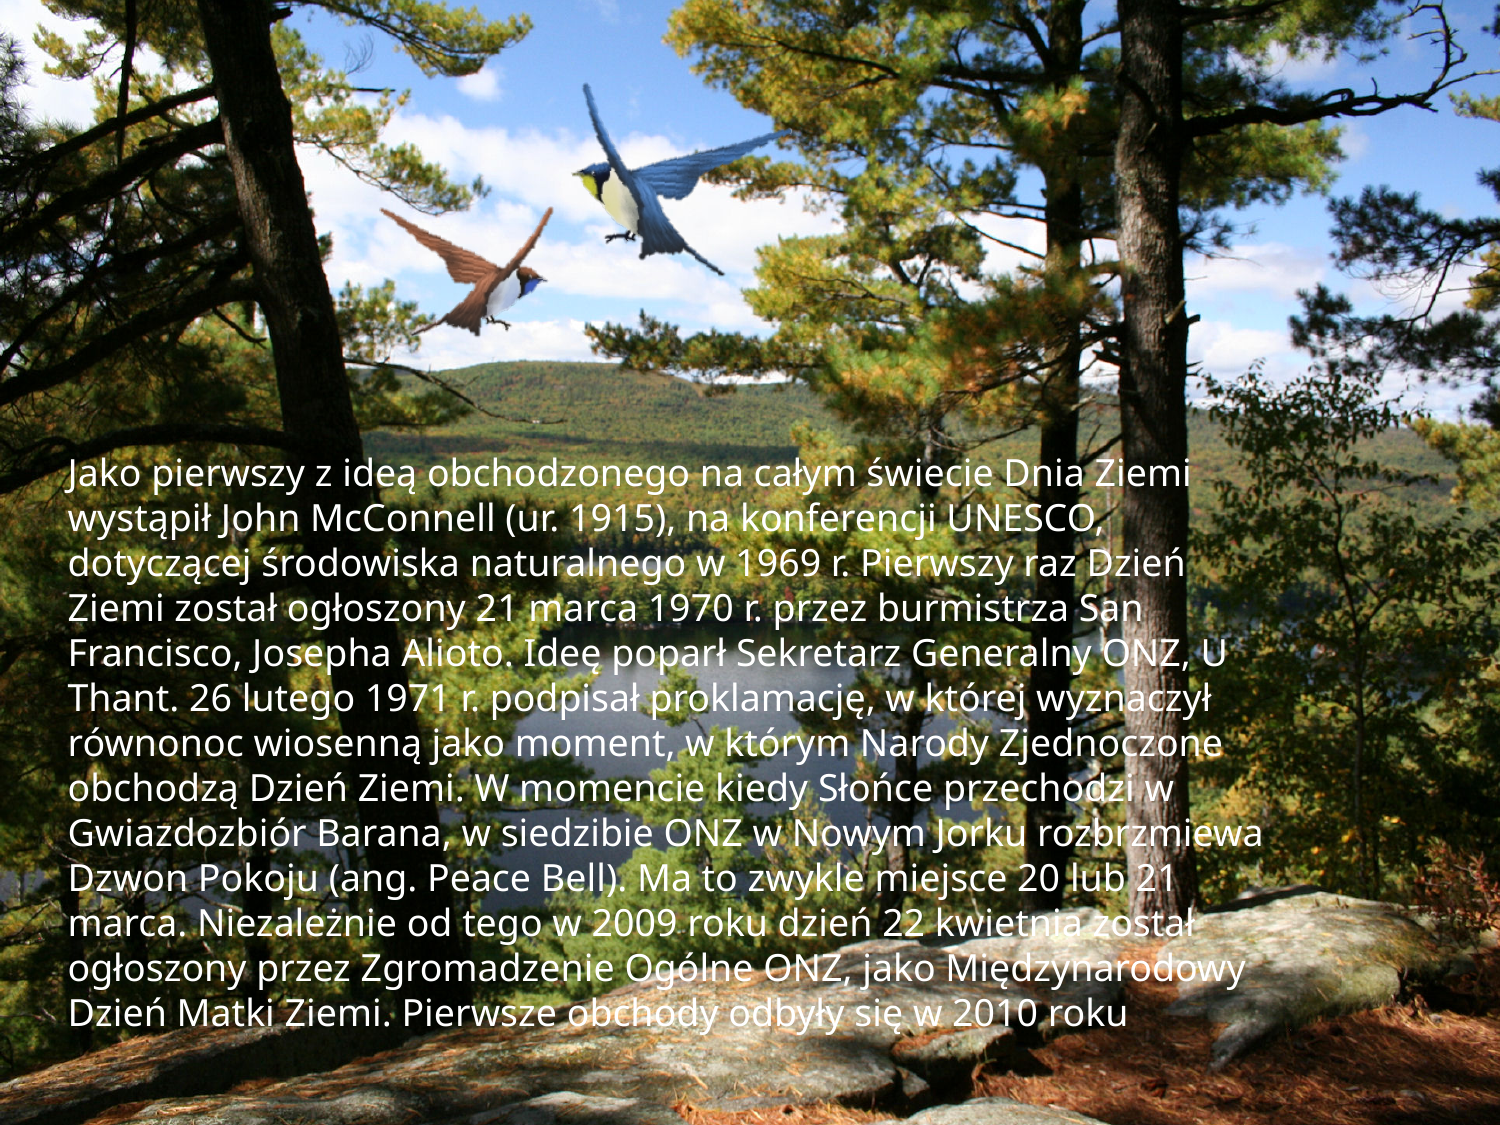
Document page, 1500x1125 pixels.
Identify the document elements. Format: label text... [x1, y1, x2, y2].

picture [0, 0, 1500, 1125]
text_box Jako pierwszy z ideą obchodzonego na całym świecie Dnia Ziemi wystąpił John McConnell (ur. 1915), na konferencji UNESCO, dotyczącej środowiska naturalnego w 1969 r. Pierwszy raz Dzień Ziemi został ogłoszony 21 marca 1970 r. przez burmistrza San Francisco, Josepha Alioto. Ideę poparł Sekretarz Generalny ONZ, U Thant. 26 lutego 1971 r. podpisał proklamację, w której wyznaczył równonoc wiosenną jako moment, w którym Narody Zjednoczone obchodzą Dzień Ziemi. W momencie kiedy Słońce przechodzi w Gwiazdozbiór Barana, w siedzibie ONZ w Nowym Jorku rozbrzmiewa Dzwon Pokoju (ang. Peace Bell). Ma to zwykle miejsce 20 lub 21 marca. Niezależnie od tego w 2009 roku dzień 22 kwietnia został ogłoszony przez Zgromadzenie Ogólne ONZ, jako Międzynarodowy Dzień Matki Ziemi. Pierwsze obchody odbyły się w 2010 roku [53, 397, 1306, 1042]
